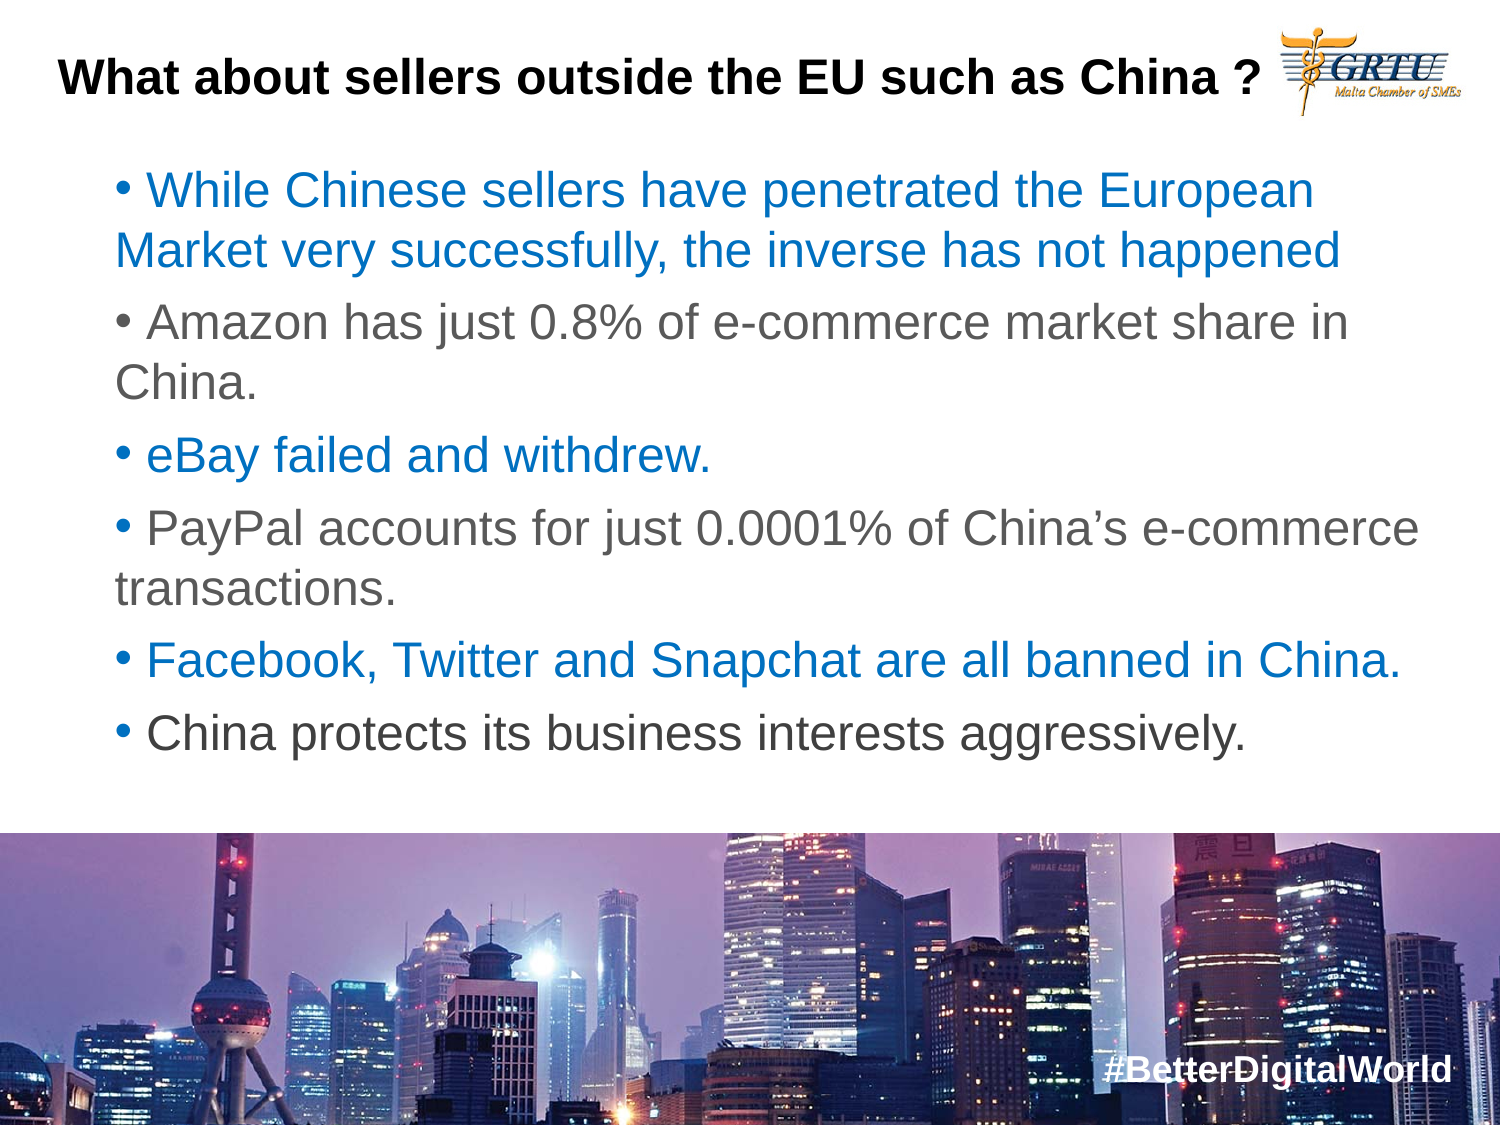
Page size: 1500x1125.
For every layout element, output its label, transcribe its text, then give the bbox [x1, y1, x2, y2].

text_box What about sellers outside the EU such as China ? [42, 37, 1257, 113]
picture [0, 833, 1500, 1125]
picture [1262, 24, 1473, 123]
text_box While Chinese sellers have penetrated the European Market very successfully, the inverse has not happened Amazon has just 0.8% of e-commerce market share in China. eBay failed and withdrew. PayPal accounts for just 0.0001% of China’s e-commerce transactions. Facebook, Twitter and Snapchat are all banned in China. China protects its business interests aggressively. [99, 149, 1463, 832]
